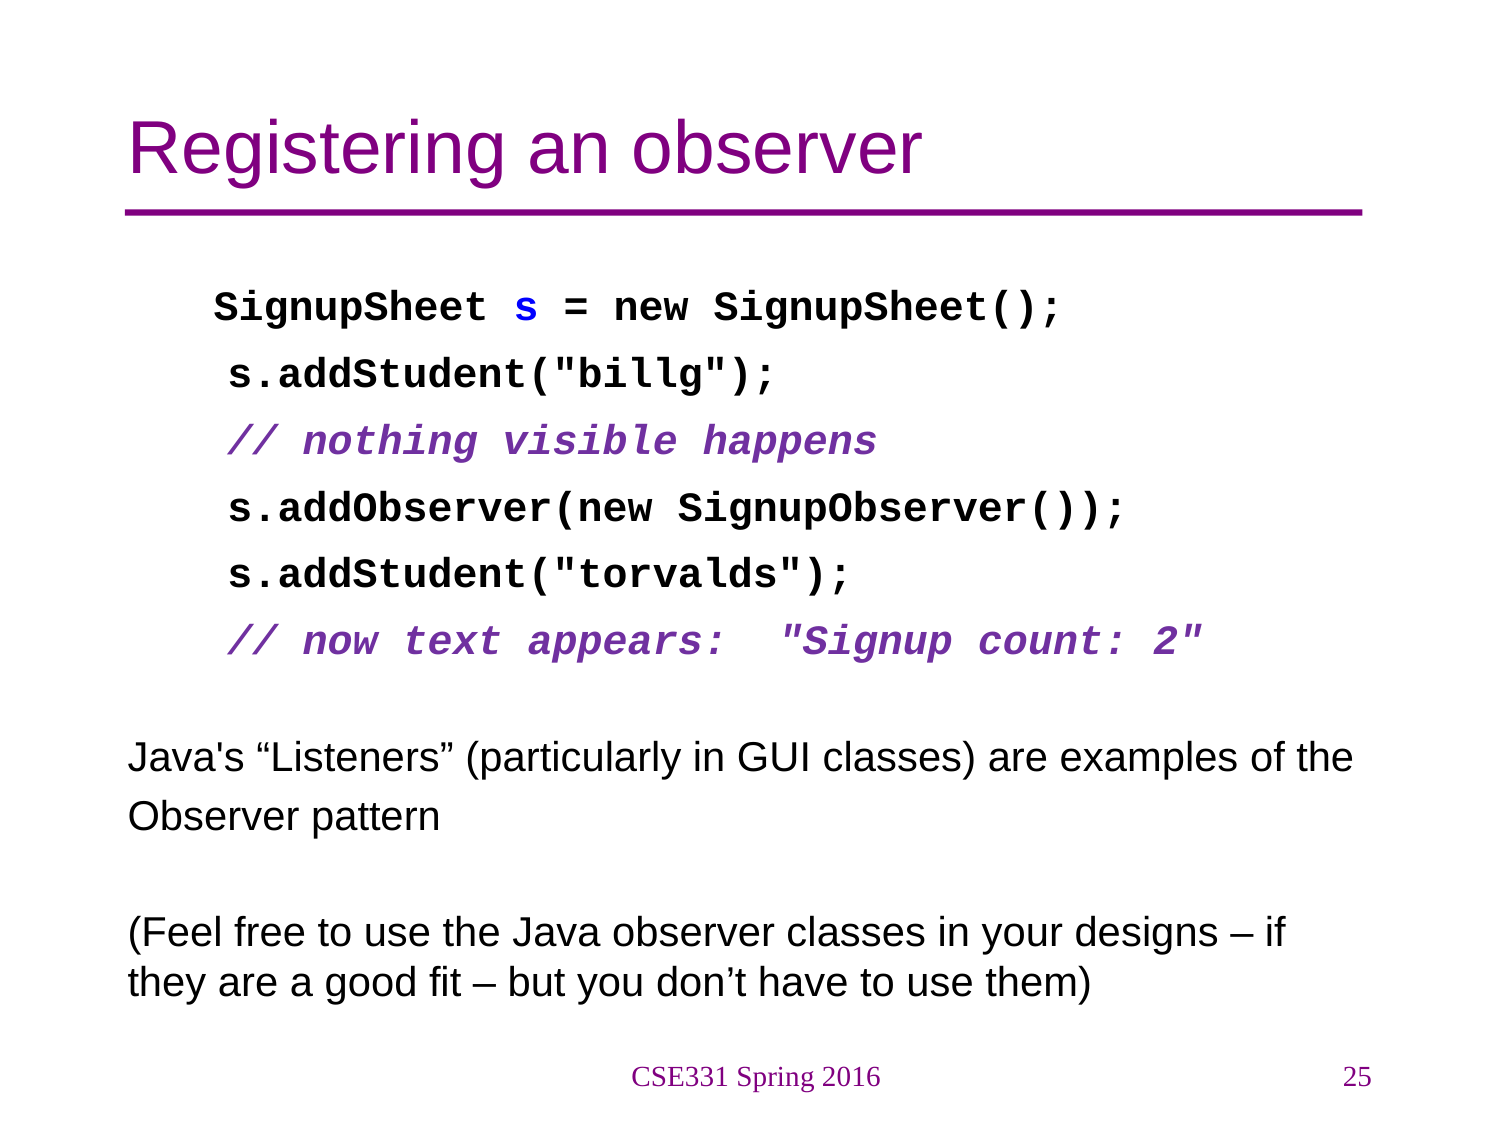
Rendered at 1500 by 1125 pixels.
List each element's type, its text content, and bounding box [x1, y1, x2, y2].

title Registering an observer [112, 50, 1388, 238]
list SignupSheet s = new SignupSheet(); s.addStudent("billg"); // nothing visible happens s.addObserver(new SignupObserver()); s.addStudent("torvalds"); // now text appears: "Signup count: 2" Java's “Listeners” (particularly in GUI classes) are examples of the Observer pattern (Feel free to use the Java observer classes in your designs – if they are a good fit – but you don’t have to use them) [112, 262, 1388, 1075]
footer CSE331 Spring 2016 [474, 1049, 1038, 1125]
slide_number 25 [1074, 1049, 1388, 1125]
